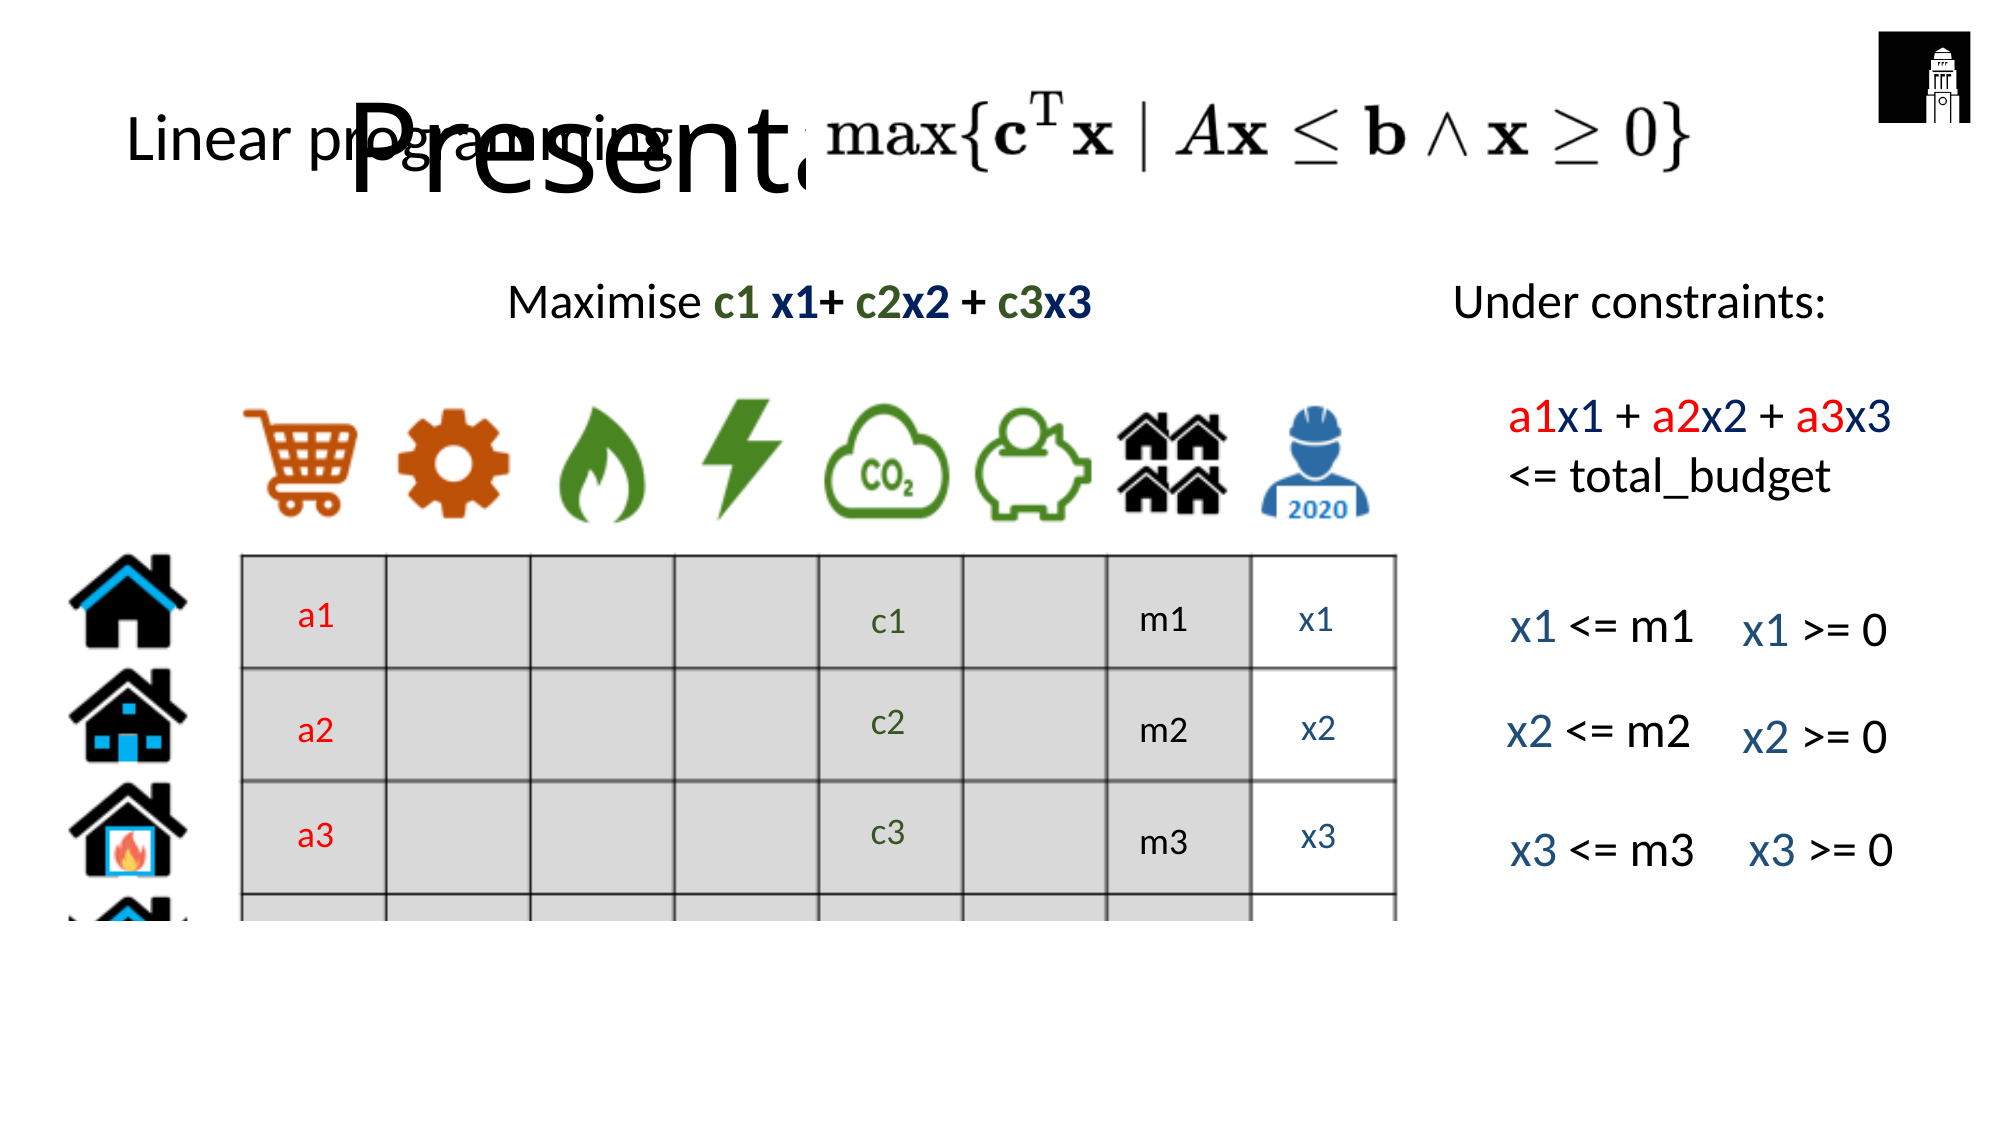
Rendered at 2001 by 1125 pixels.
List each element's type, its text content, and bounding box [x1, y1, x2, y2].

text_box x1 >= 0 [1727, 588, 1903, 664]
picture [1869, 30, 1973, 130]
text_box x1 <= m1 [1495, 585, 1710, 660]
text_box Under constraints: [1437, 261, 1843, 336]
title Presentation title slide [249, 0, 1750, 228]
text_box x2 >= 0 [1727, 695, 1903, 771]
text_box x2 <= m2 [1491, 689, 1707, 765]
text_box Maximise c1 x1+ c2x2 + c3x3 [492, 261, 1107, 336]
text_box a1x1 + a2x2 + a3x3 <= total_budget [1493, 374, 1919, 510]
picture [806, 67, 1713, 201]
text_box x3 <= m3 [1495, 809, 1710, 884]
picture [50, 383, 1402, 921]
text_box Linear programming [111, 86, 690, 182]
text_box x3 >= 0 [1734, 809, 1909, 884]
